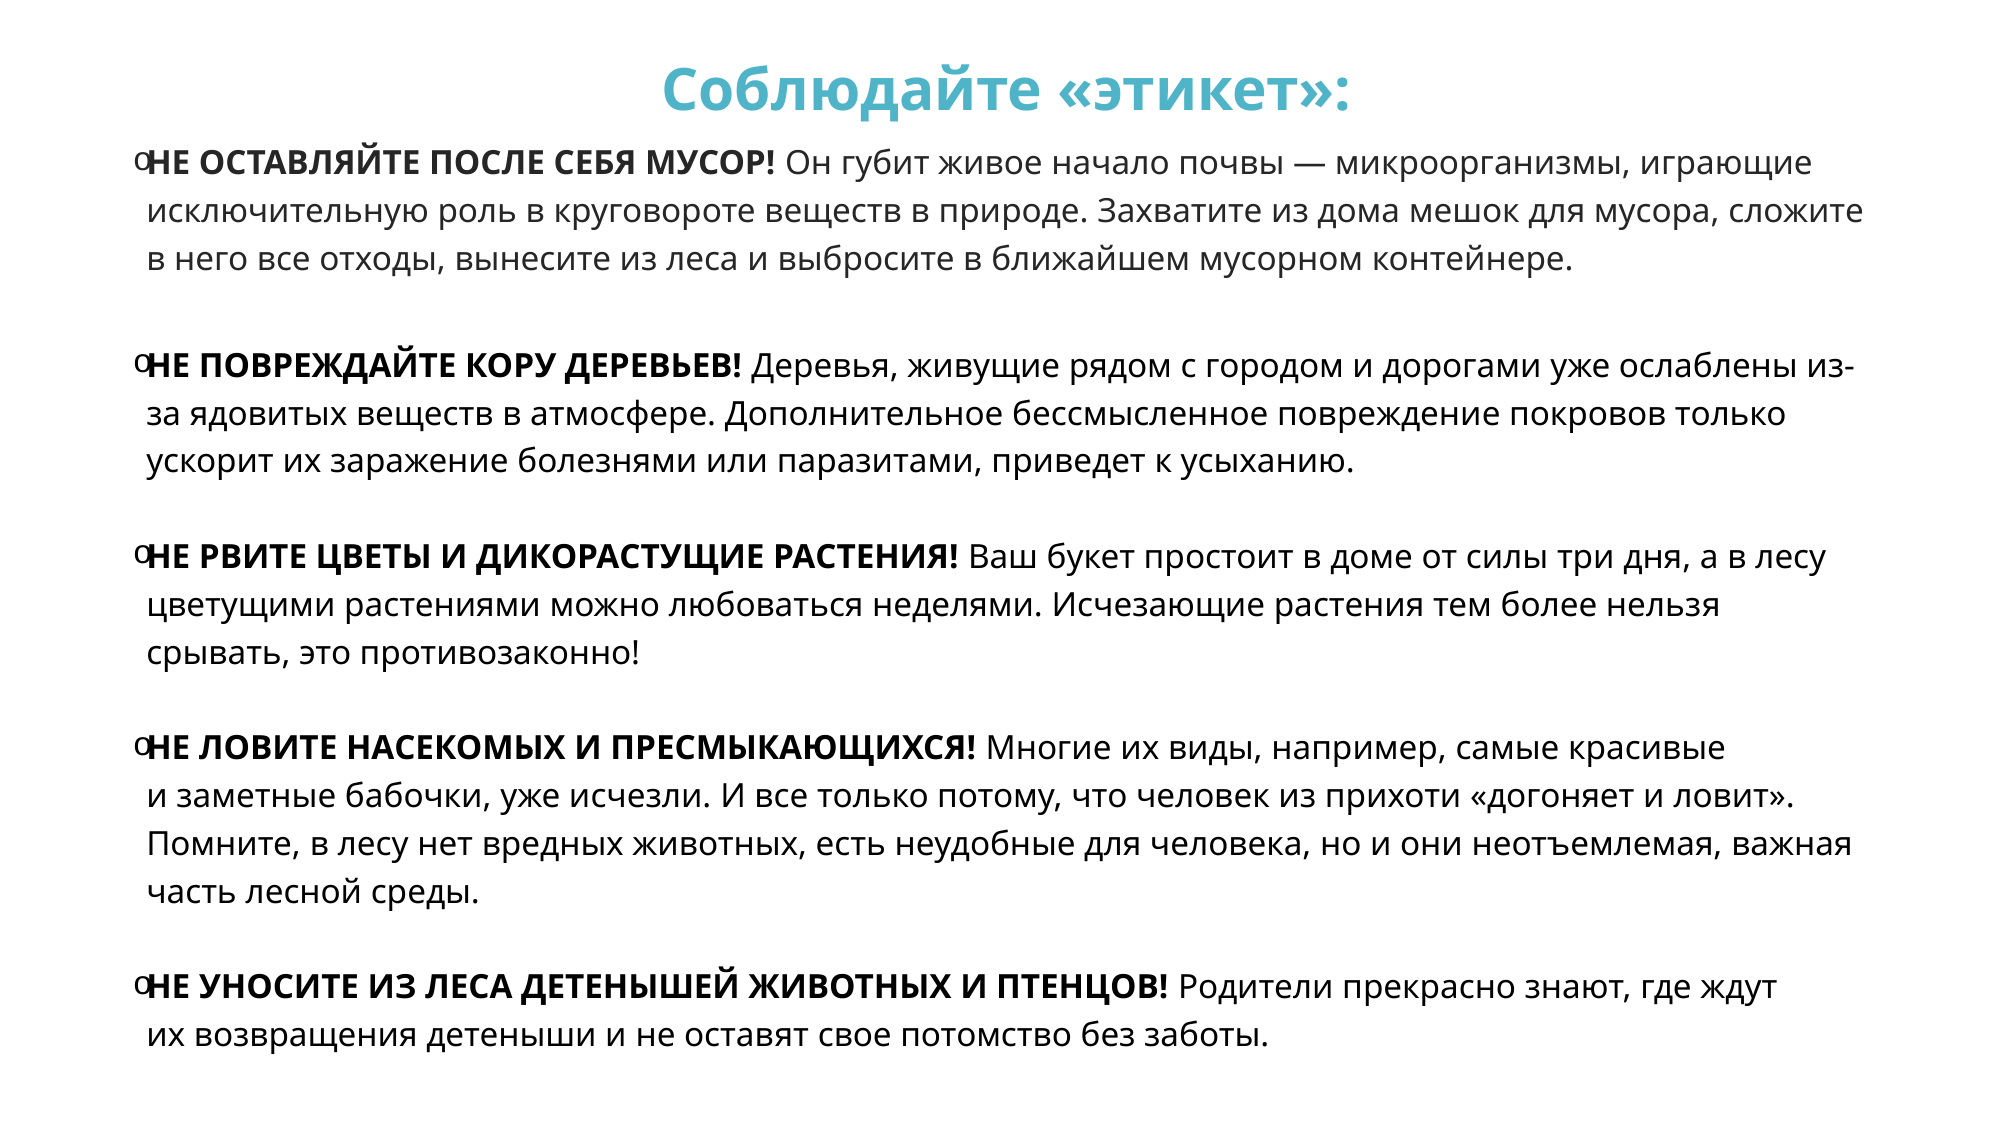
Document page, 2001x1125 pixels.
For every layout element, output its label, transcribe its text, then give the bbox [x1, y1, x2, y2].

list Соблюдайте «этикет»: НЕ ОСТАВЛЯЙТЕ ПОСЛЕ СЕБЯ МУСОР! Он губит живое начало почвы — микроорганизмы, играющие исключительную роль в круговороте веществ в природе. Захватите из дома мешок для мусора, сложите в него все отходы, вынесите из леса и выбросите в ближайшем мусорном контейнере. НЕ ПОВРЕЖДАЙТЕ КОРУ ДЕРЕВЬЕВ! Деревья, живущие рядом с городом и дорогами уже ослаблены из-за ядовитых веществ в атмосфере. Дополнительное бессмысленное повреждение покровов только ускорит их заражение болезнями или паразитами, приведет к усыханию. НЕ РВИТЕ ЦВЕТЫ И ДИКОРАСТУЩИЕ РАСТЕНИЯ! Ваш букет простоит в доме от силы три дня, а в лесу цветущими растениями можно любоваться неделями. Исчезающие растения тем более нельзя срывать, это противозаконно! НЕ ЛОВИТЕ НАСЕКОМЫХ И ПРЕСМЫКАЮЩИХСЯ! Многие их виды, например, самые красивые и заметные бабочки, уже исчезли. И все только потому, что человек из прихоти «догоняет и ловит». Помните, в лесу нет вредных животных, есть неудобные для человека, но и они неотъемлемая, важная часть лесной среды. НЕ УНОСИТЕ ИЗ ЛЕСА ДЕТЕНЫШЕЙ ЖИВОТНЫХ И ПТЕНЦОВ! Родители прекрасно знают, где ждут их возвращения детеныши и не оставят свое потомство без заботы. [117, 54, 1882, 1071]
